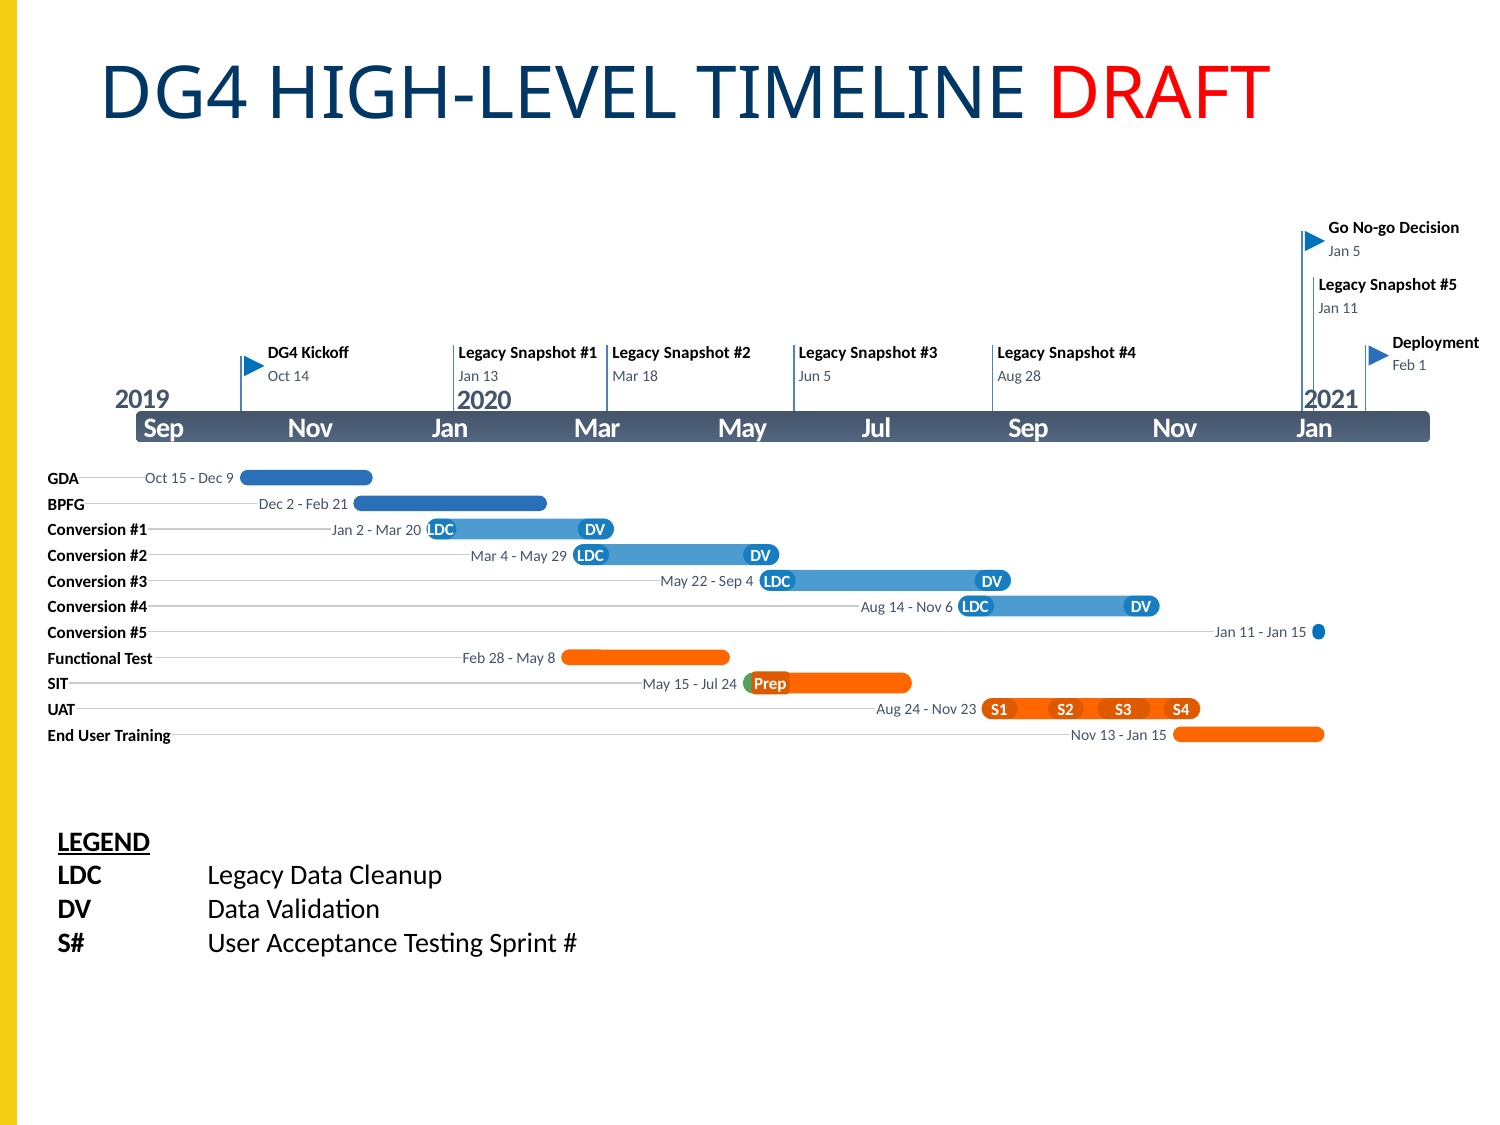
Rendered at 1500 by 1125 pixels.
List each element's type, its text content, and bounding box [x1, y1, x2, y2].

text_box Jan [431, 415, 468, 438]
text_box S2 [1057, 698, 1075, 719]
text_box Sep [143, 415, 184, 438]
text_box [973, 569, 1012, 592]
text_box [134, 409, 1431, 444]
text_box Conversion #1 [47, 518, 150, 540]
text_box [787, 671, 914, 695]
text_box LDC [763, 569, 792, 591]
text_box Feb 28 - May 8 [461, 647, 556, 667]
text_box S1 [991, 698, 1009, 719]
text_box [742, 543, 781, 567]
text_box Prep [751, 671, 790, 695]
text_box Mar 4 - May 29 [470, 545, 567, 565]
text_box Sep [1008, 415, 1049, 438]
text_box Oct 15 - Dec 9 [144, 468, 234, 488]
text_box [352, 494, 549, 513]
text_box [957, 596, 962, 616]
text_box BPFG [47, 492, 86, 514]
text_box Mar 18 [612, 365, 660, 385]
text_box [572, 545, 577, 565]
text_box S4 [1172, 698, 1191, 719]
text_box LDC [962, 595, 991, 617]
text_box [1009, 697, 1056, 721]
text_box End User Training [47, 723, 173, 745]
text_box [1367, 343, 1392, 368]
text_box DV [1130, 595, 1153, 617]
text_box [980, 697, 1019, 721]
text_box Conversion #5 [47, 621, 150, 642]
text_box Jan 11 - Jan 15 [1214, 622, 1307, 642]
text_box [560, 648, 732, 667]
text_box [243, 354, 267, 378]
text_box [1096, 697, 1152, 721]
text_box May 15 - Jul 24 [641, 673, 738, 693]
text_box 2020 [456, 380, 512, 416]
text_box LDC [577, 544, 606, 565]
text_box Jan 13 [458, 365, 500, 385]
text_box Conversion #2 [47, 544, 150, 565]
text_box LDC [427, 518, 456, 540]
text_box Conversion #4 [47, 595, 150, 617]
text_box Deployment [1392, 330, 1482, 352]
text_box Conversion #3 [47, 569, 150, 591]
text_box [606, 546, 611, 564]
text_box UAT [47, 698, 78, 719]
text_box Legacy Snapshot #3 [799, 341, 939, 362]
text_box Jan 11 [1318, 297, 1360, 317]
text_box [601, 543, 752, 567]
text_box Legacy Snapshot #2 [612, 341, 752, 362]
text_box Nov 13 - Jan 15 [1070, 724, 1167, 744]
text_box [1162, 697, 1201, 721]
text_box [758, 571, 763, 590]
text_box [1046, 697, 1085, 721]
text_box [987, 594, 1130, 618]
text_box GDA [47, 467, 81, 488]
text_box [1075, 697, 1106, 721]
text_box [792, 571, 797, 590]
text_box [450, 517, 584, 541]
title DG4 HIGH-LEVEL TIMELINE DRAFT [85, 48, 1448, 178]
text_box Legacy Snapshot #1 [458, 341, 598, 362]
text_box SIT [47, 672, 70, 694]
text_box Aug 28 [997, 365, 1043, 385]
text_box DG4 Kickoff [267, 341, 351, 362]
text_box [991, 597, 996, 615]
text_box [1122, 594, 1161, 618]
text_box [1311, 622, 1326, 641]
text_box 2021 [1303, 380, 1359, 415]
text_box [238, 468, 374, 487]
text_box Legacy Snapshot #4 [997, 341, 1137, 362]
text_box [787, 568, 983, 592]
text_box Go No-go Decision [1328, 216, 1462, 238]
text_box Jun 5 [798, 365, 834, 385]
text_box S3 [1115, 698, 1133, 719]
text_box Aug 14 - Nov 6 [859, 596, 953, 616]
text_box DV [981, 569, 1004, 591]
text_box [1171, 725, 1326, 744]
text_box DV [585, 518, 607, 540]
text_box Jan [1296, 415, 1333, 438]
text_box Jan 5 [1328, 240, 1362, 260]
text_box Oct 14 [267, 365, 311, 385]
text_box Dec 2 - Feb 21 [257, 493, 349, 513]
text_box Feb 1 [1392, 354, 1429, 374]
text_box Nov [287, 415, 333, 438]
text_box DV [750, 544, 773, 565]
text_box May 22 - Sep 4 [659, 570, 754, 590]
text_box [742, 671, 753, 695]
text_box 2019 [114, 379, 170, 414]
text_box Functional Test [47, 646, 156, 668]
text_box [1142, 697, 1172, 721]
text_box Nov [1152, 415, 1198, 438]
text_box LEGEND LDC Legacy Data Cleanup DV Data Validation S# User Acceptance Testing Sprint # [42, 815, 602, 966]
text_box Jul [861, 415, 891, 438]
text_box [1303, 229, 1328, 253]
text_box Mar [573, 415, 621, 438]
text_box Legacy Snapshot #5 [1318, 273, 1458, 295]
text_box May [717, 415, 768, 438]
text_box [576, 517, 615, 541]
text_box Aug 24 - Nov 23 [874, 699, 977, 719]
text_box Jan 2 - Mar 20 [330, 519, 422, 539]
